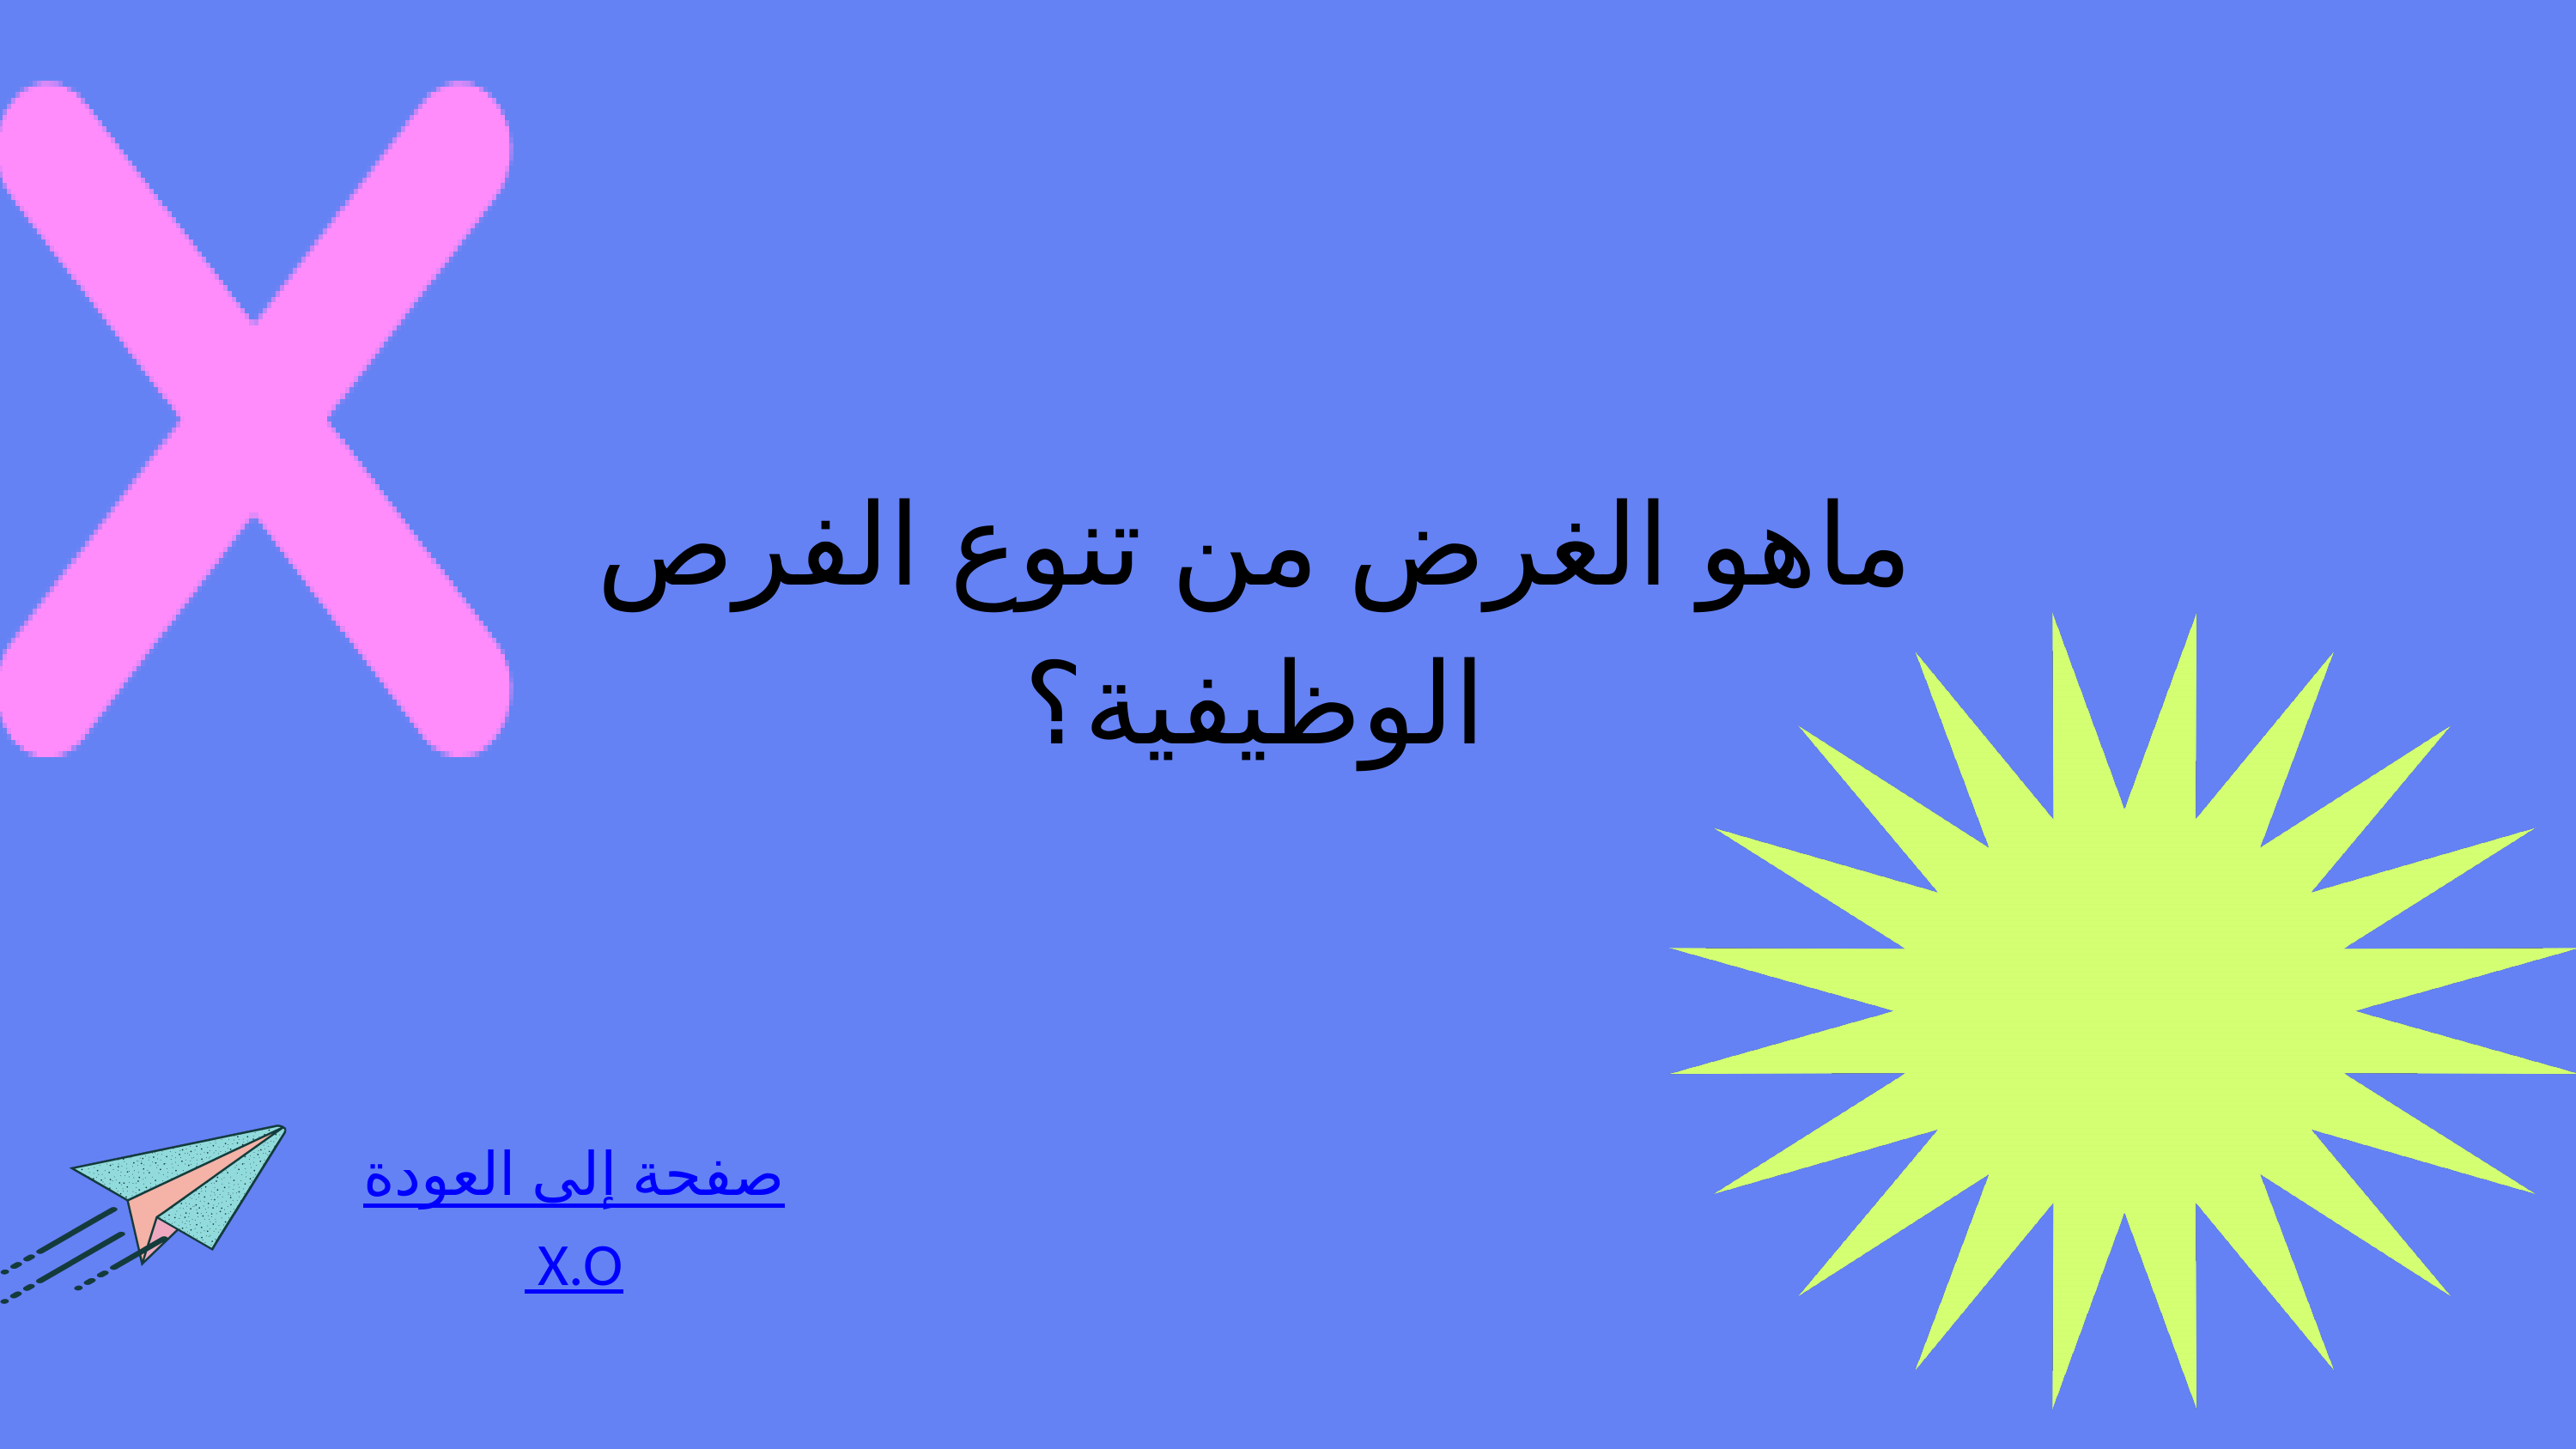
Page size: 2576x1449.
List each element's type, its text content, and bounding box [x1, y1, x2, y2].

text_box [1668, 612, 2576, 1410]
text_box [0, 76, 523, 757]
text_box ماهو الغرض من تنوع الفرص الوظيفية؟ [457, 448, 2054, 767]
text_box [0, 1125, 822, 1304]
